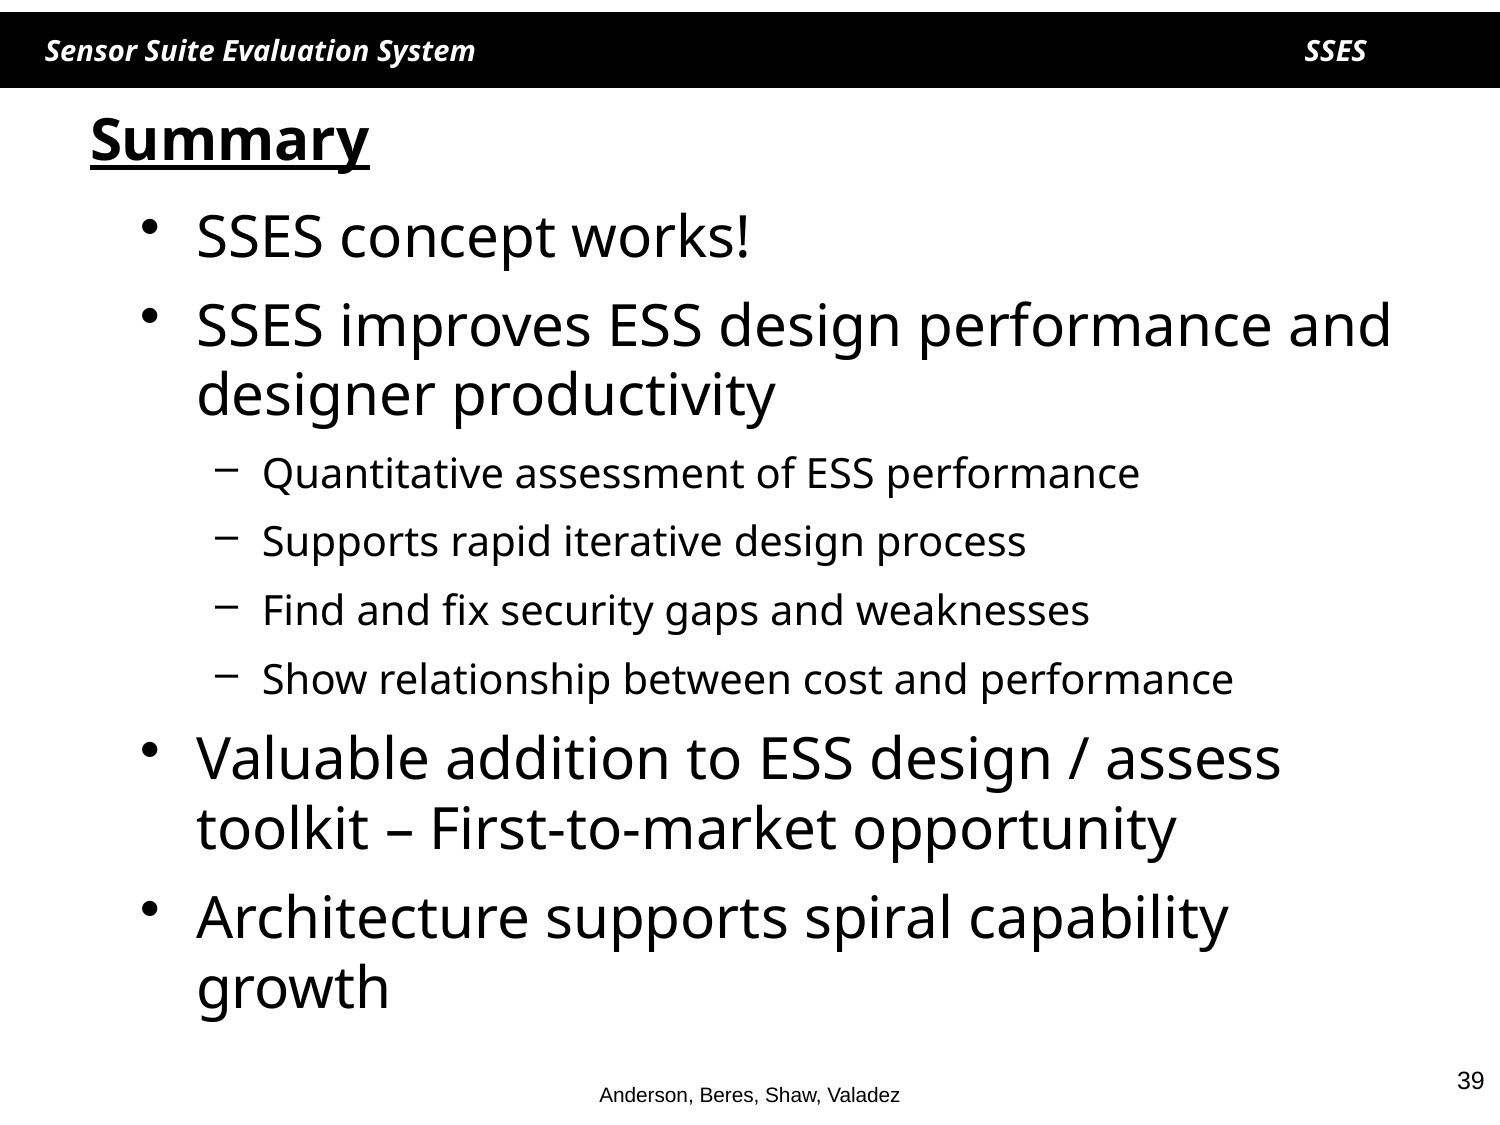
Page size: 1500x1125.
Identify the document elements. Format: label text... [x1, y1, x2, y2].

title Summary [74, 74, 1426, 201]
slide_number 39 [1149, 1056, 1500, 1125]
footer Anderson, Beres, Shaw, Valadez [472, 1061, 1028, 1115]
list SSES concept works! SSES improves ESS design performance and designer productivity Quantitative assessment of ESS performance Supports rapid iterative design process Find and fix security gaps and weaknesses Show relationship between cost and performance Valuable addition to ESS design / assess toolkit – First-to-market opportunity Architecture supports spiral capability growth [124, 191, 1435, 1048]
